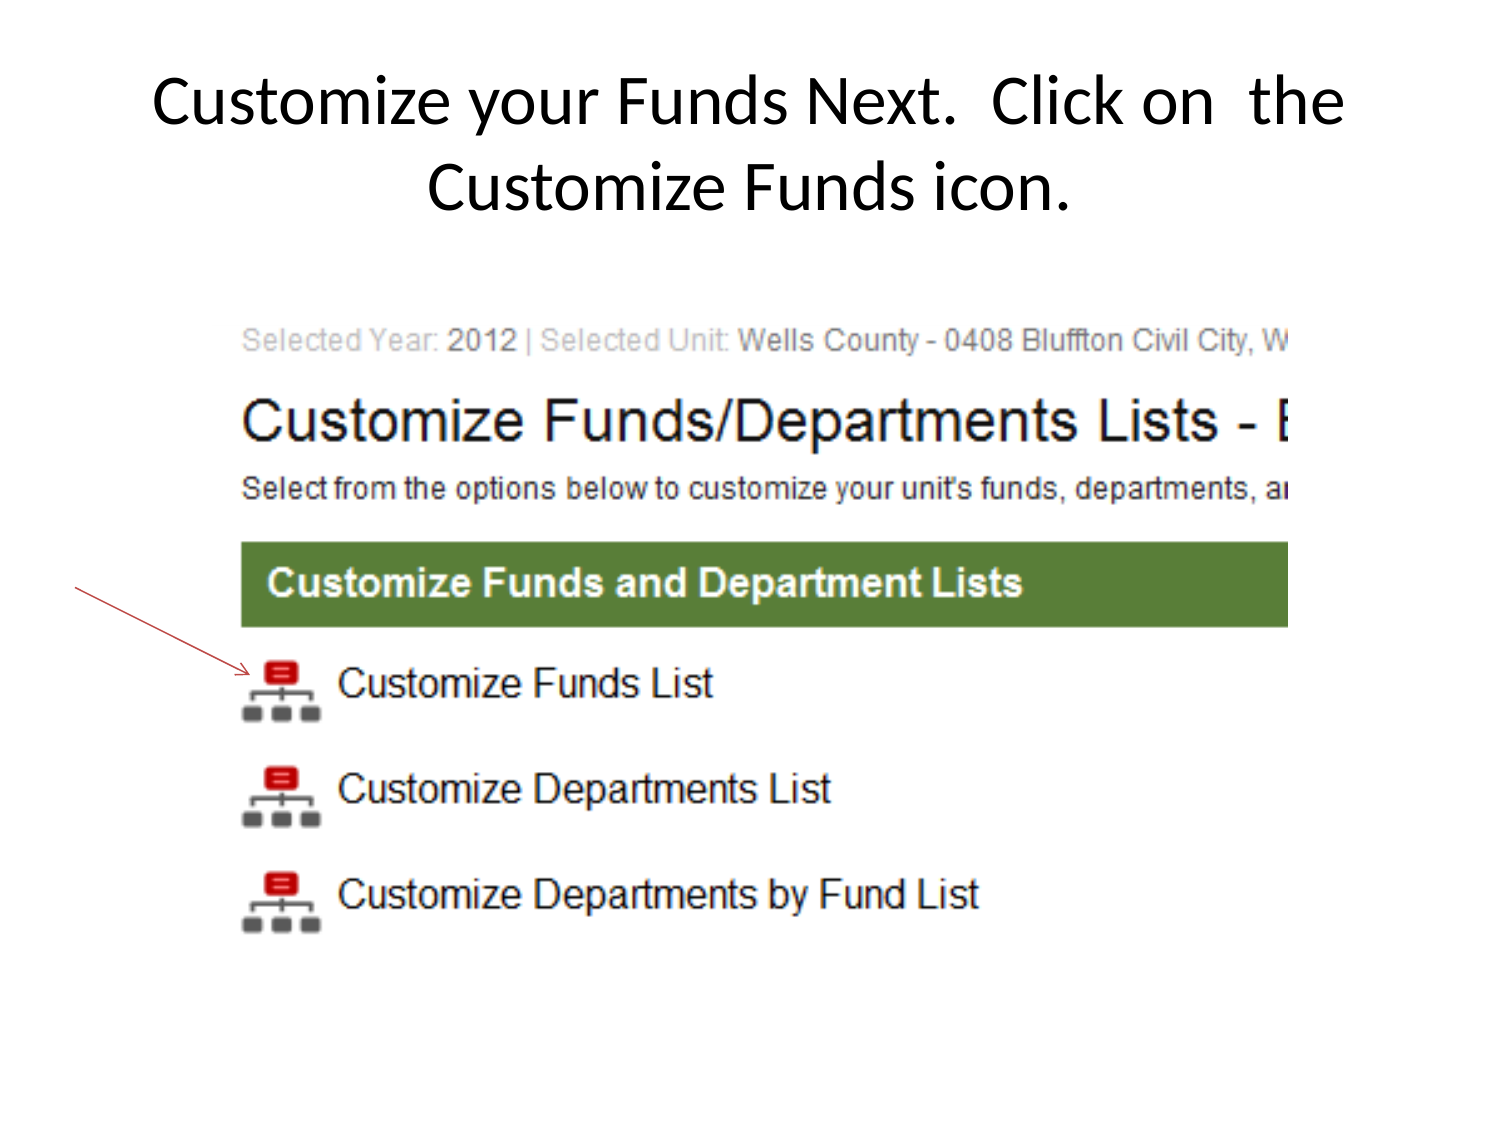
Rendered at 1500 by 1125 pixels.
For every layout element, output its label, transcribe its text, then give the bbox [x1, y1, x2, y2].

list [212, 324, 1288, 942]
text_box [74, 587, 251, 676]
title Customize your Funds Next. Click on the Customize Funds icon. [75, 45, 1425, 233]
